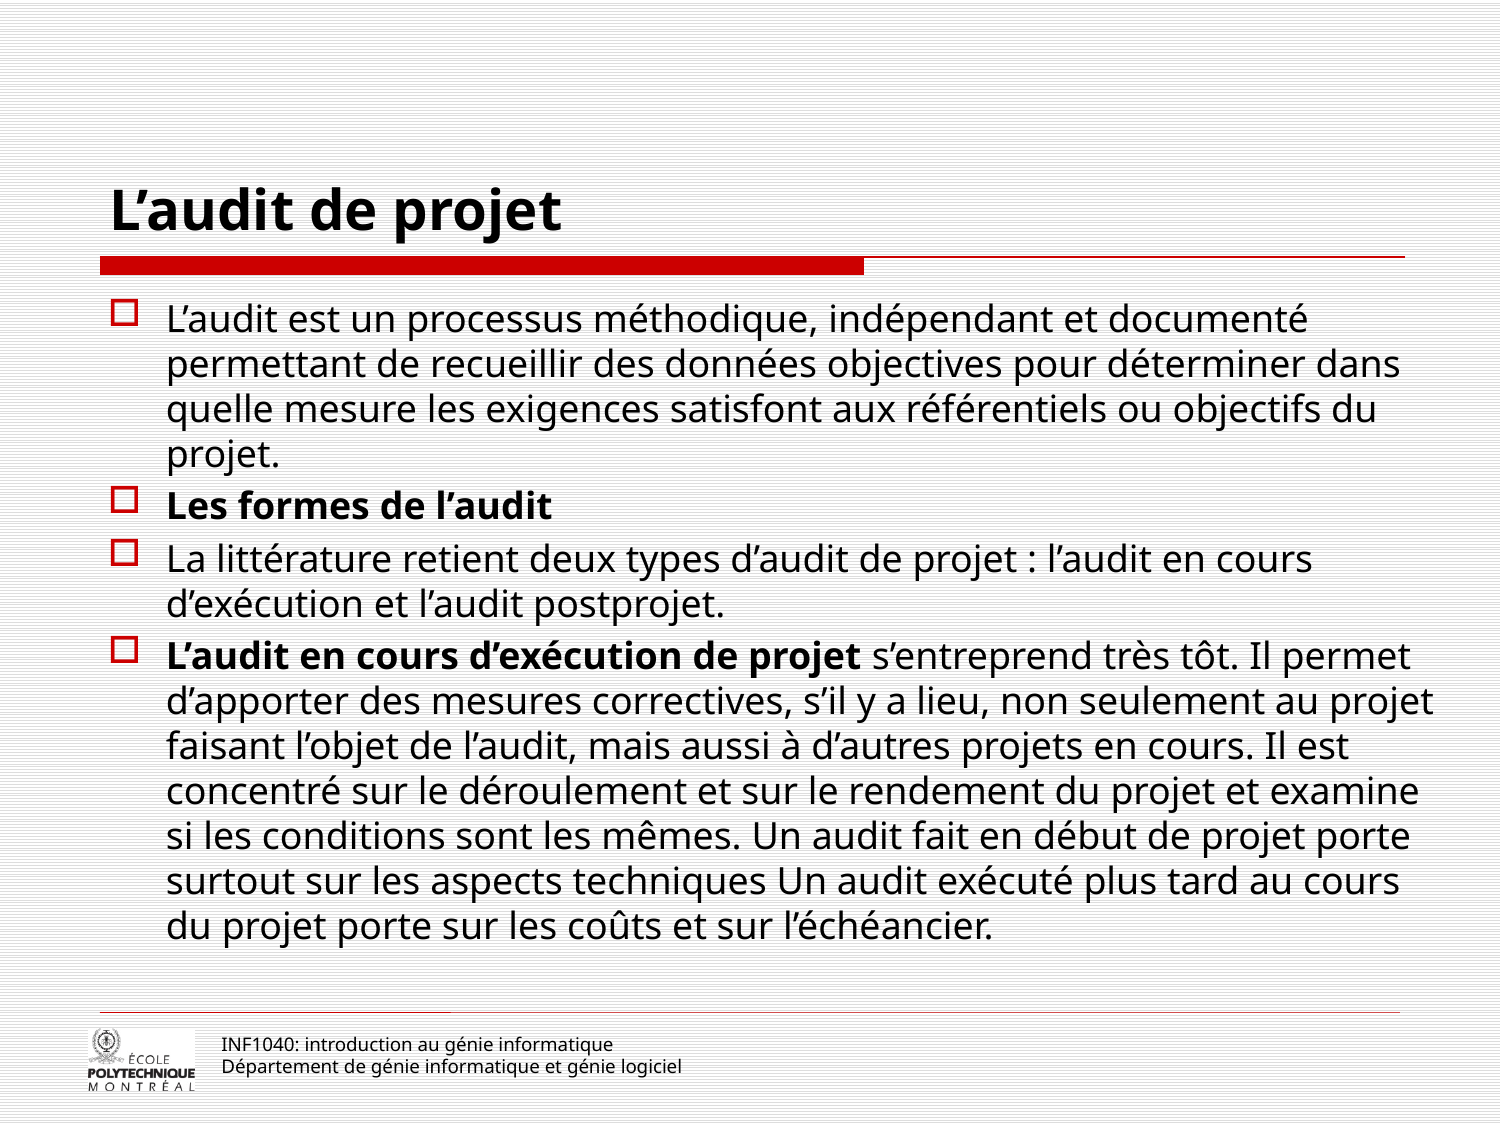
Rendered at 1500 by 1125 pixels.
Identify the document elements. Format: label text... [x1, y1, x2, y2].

picture [88, 1028, 195, 1091]
footer INF1040: introduction au génie informatique Département de génie informatique et génie logiciel [206, 1024, 988, 1101]
title L’audit de projet [94, 50, 1407, 250]
list L’audit est un processus méthodique, indépendant et documenté permettant de recueillir des données objectives pour déterminer dans quelle mesure les exigences satisfont aux référentiels ou objectifs du projet. Les formes de l’audit La littérature retient deux types d’audit de projet : l’audit en cours d’exécution et l’audit postprojet. L’audit en cours d’exécution de projet s’entreprend très tôt. Il permet d’apporter des mesures correctives, s’il y a lieu, non seulement au projet faisant l’objet de l’audit, mais aussi à d’autres projets en cours. Il est concentré sur le déroulement et sur le rendement du projet et examine si les conditions sont les mêmes. Un audit fait en début de projet porte surtout sur les aspects techniques Un audit exécuté plus tard au cours du projet porte sur les coûts et sur l’échéancier. [92, 287, 1471, 988]
